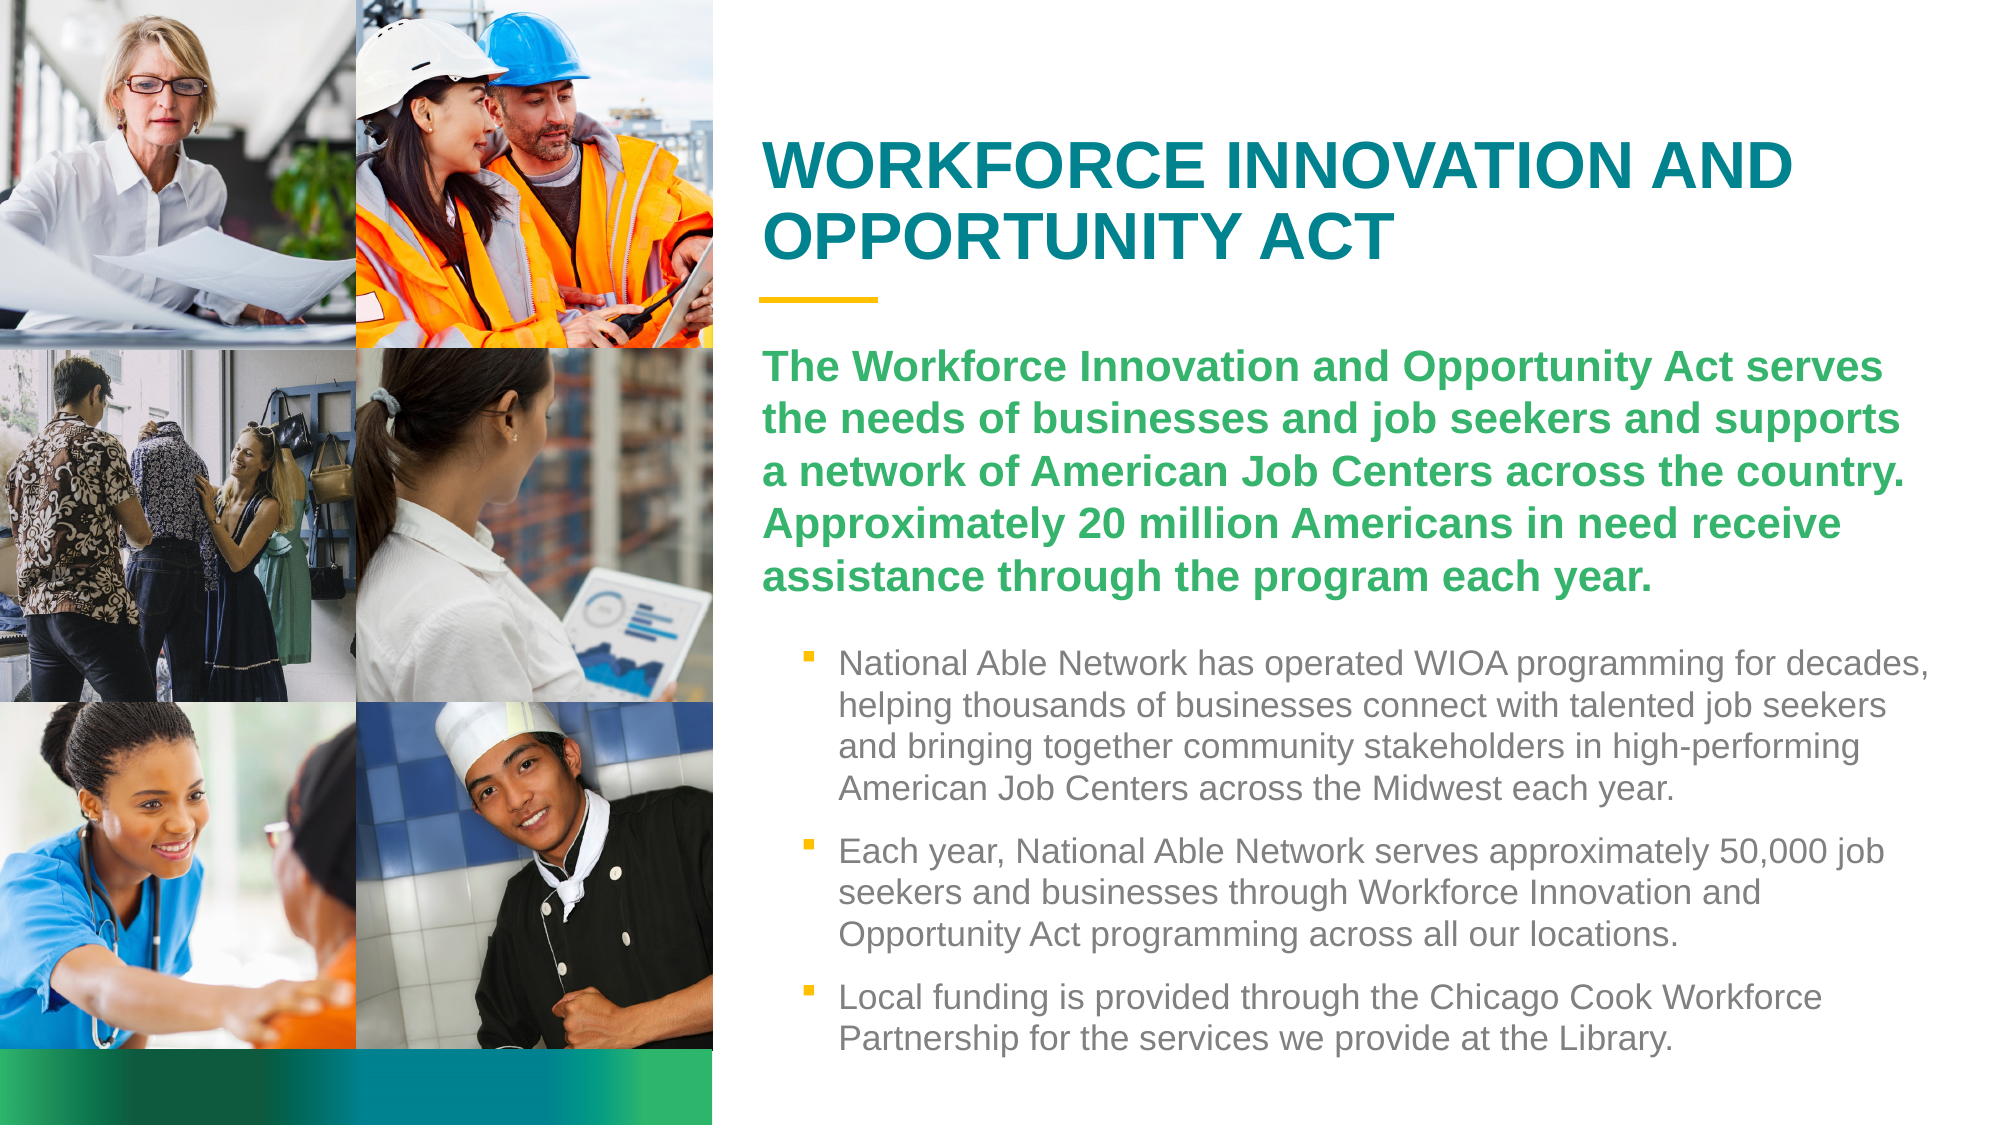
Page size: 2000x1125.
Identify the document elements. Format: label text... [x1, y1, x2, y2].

text_box The Workforce Innovation and Opportunity Act serves the needs of businesses and job seekers and supports a network of American Job Centers across the country. Approximately 20 million Americans in need receive assistance through the program each year. National Able Network has operated WIOA programming for decades, helping thousands of businesses connect with talented job seekers and bringing together community stakeholders in high-performing American Job Centers across the Midwest each year. Each year, National Able Network serves approximately 50,000 job seekers and businesses through Workforce Innovation and Opportunity Act programming across all our locations. Local funding is provided through the Chicago Cook Workforce Partnership for the services we provide at the Library. [761, 337, 1937, 1113]
picture [0, 0, 713, 1125]
text_box WORKFORCE INNOVATION AND OPPORTUNITY ACT [762, 123, 1888, 280]
